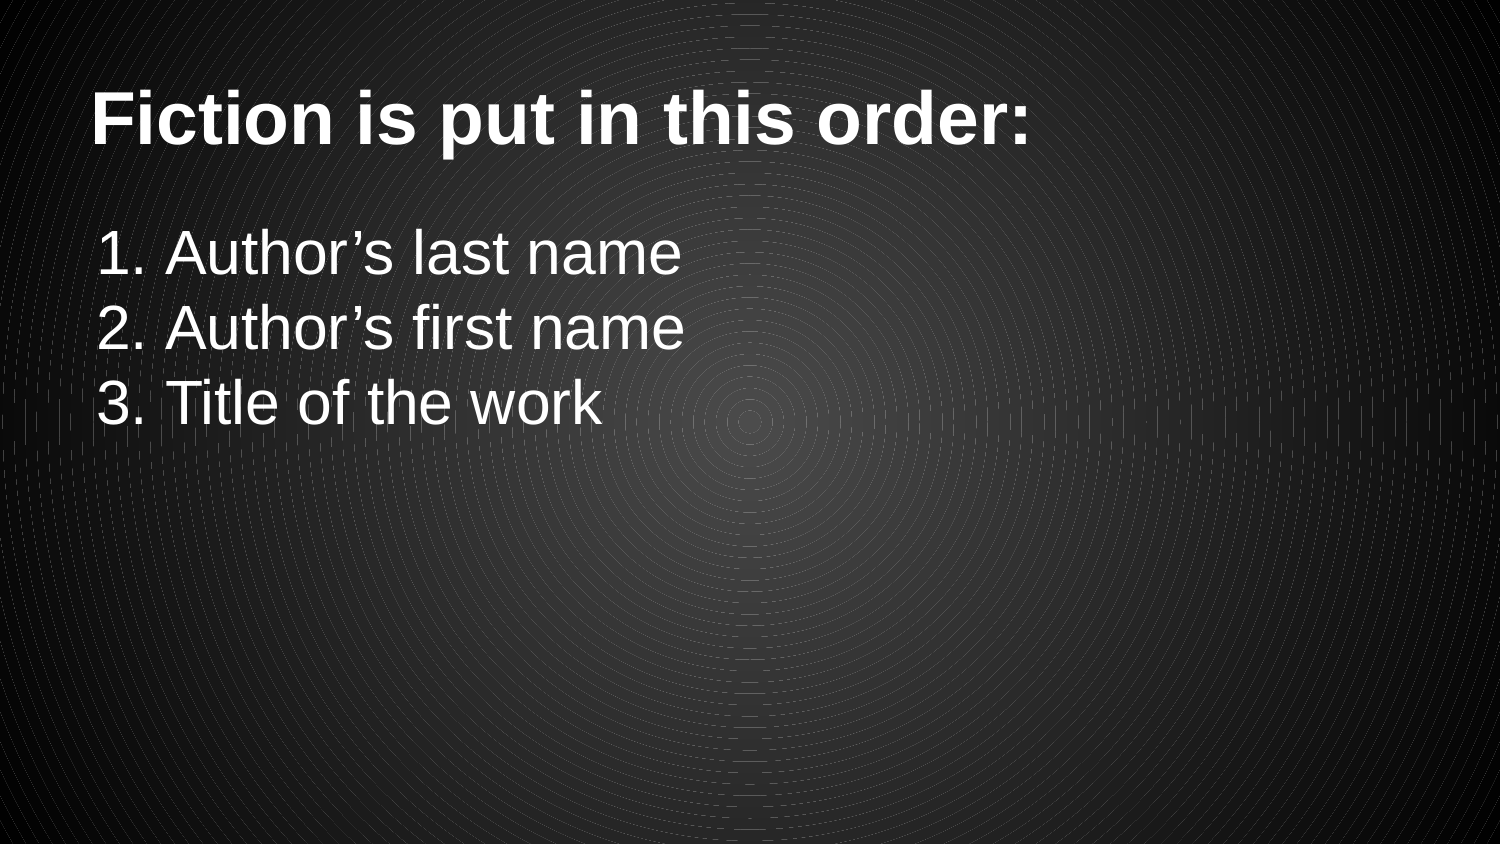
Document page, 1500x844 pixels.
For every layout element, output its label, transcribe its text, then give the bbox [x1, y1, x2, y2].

list Author’s last name Author’s first name Title of the work [75, 196, 1425, 808]
title Fiction is put in this order: [75, 33, 1425, 175]
